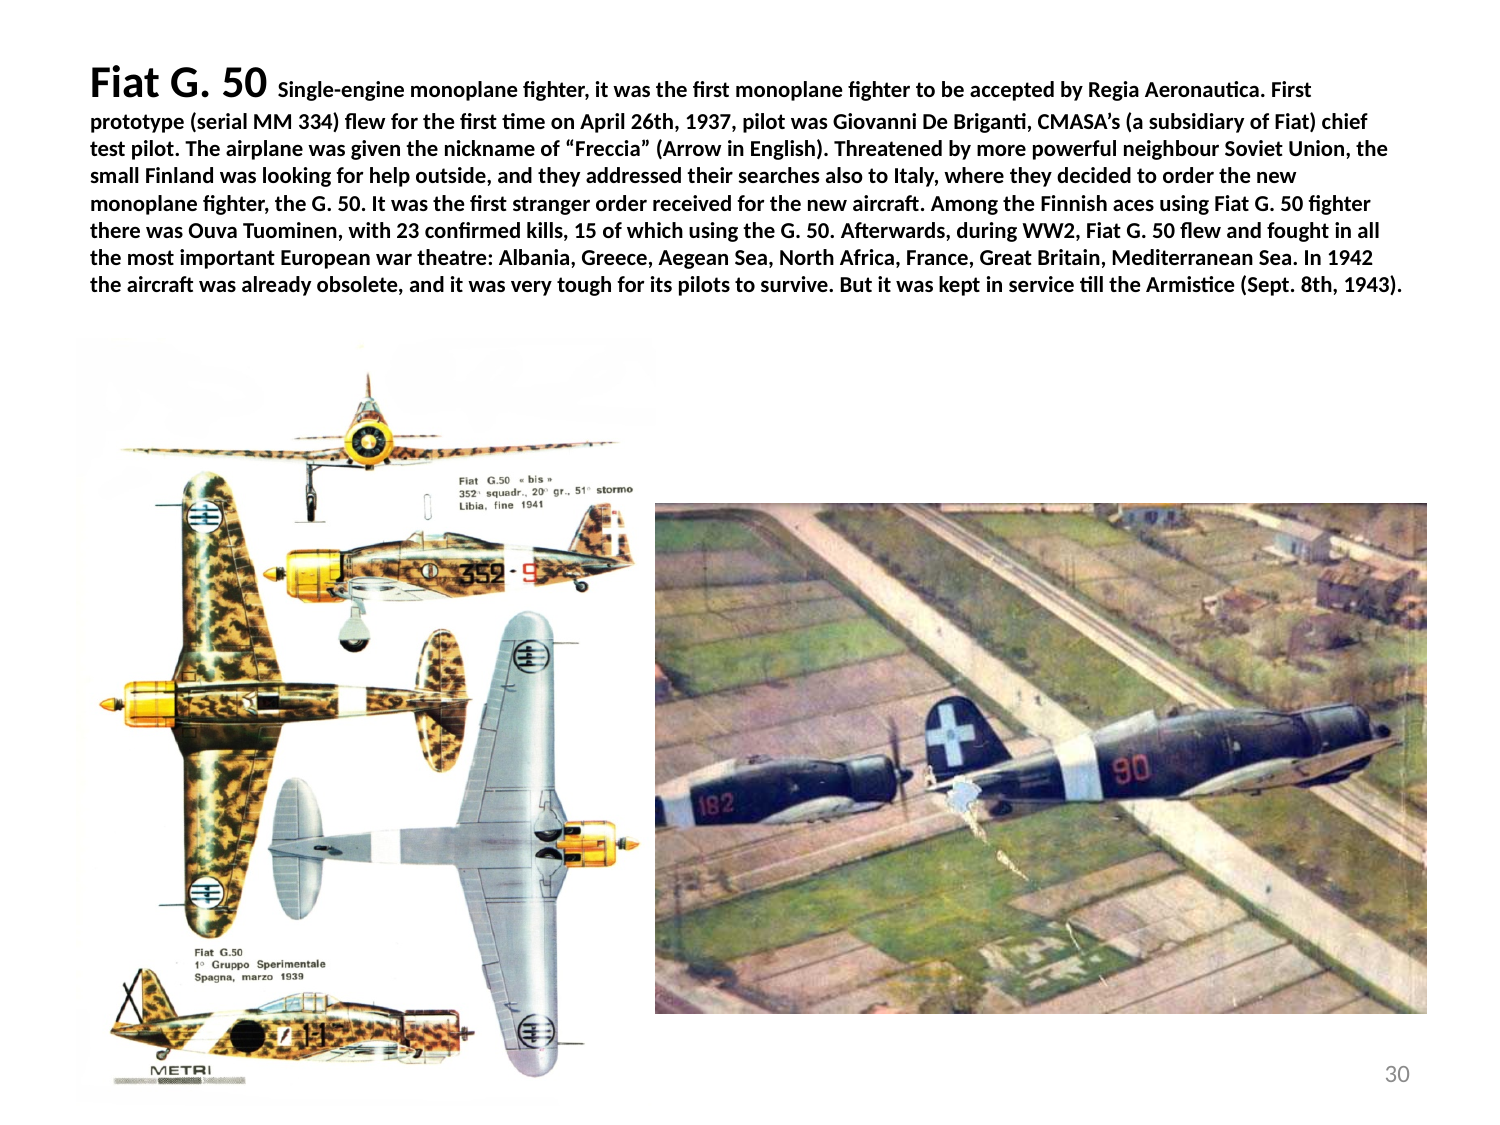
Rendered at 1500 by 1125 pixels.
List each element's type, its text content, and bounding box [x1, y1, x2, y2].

picture [655, 503, 1428, 1014]
slide_number 30 [1074, 1042, 1425, 1103]
title Fiat G. 50 Single-engine monoplane fighter, it was the first monoplane fighter to be accepted by Regia Aeronautica. First prototype (serial MM 334) flew for the first time on April 26th, 1937, pilot was Giovanni De Briganti, CMASA’s (a subsidiary of Fiat) chief test pilot. The airplane was given the nickname of “Freccia” (Arrow in English). Threatened by more powerful neighbour Soviet Union, the small Finland was looking for help outside, and they addressed their searches also to Italy, where they decided to order the new monoplane fighter, the G. 50. It was the first stranger order received for the new aircraft. Among the Finnish aces using Fiat G. 50 fighter there was Ouva Tuominen, with 23 confirmed kills, 15 of which using the G. 50. Afterwards, during WW2, Fiat G. 50 flew and fought in all the most important European war theatre: Albania, Greece, Aegean Sea, North Africa, France, Great Britain, Mediterranean Sea. In 1942 the aircraft was already obsolete, and it was very tough for its pilots to survive. But it was kept in service till the Armistice (Sept. 8th, 1943). [75, 44, 1424, 338]
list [76, 337, 656, 1107]
